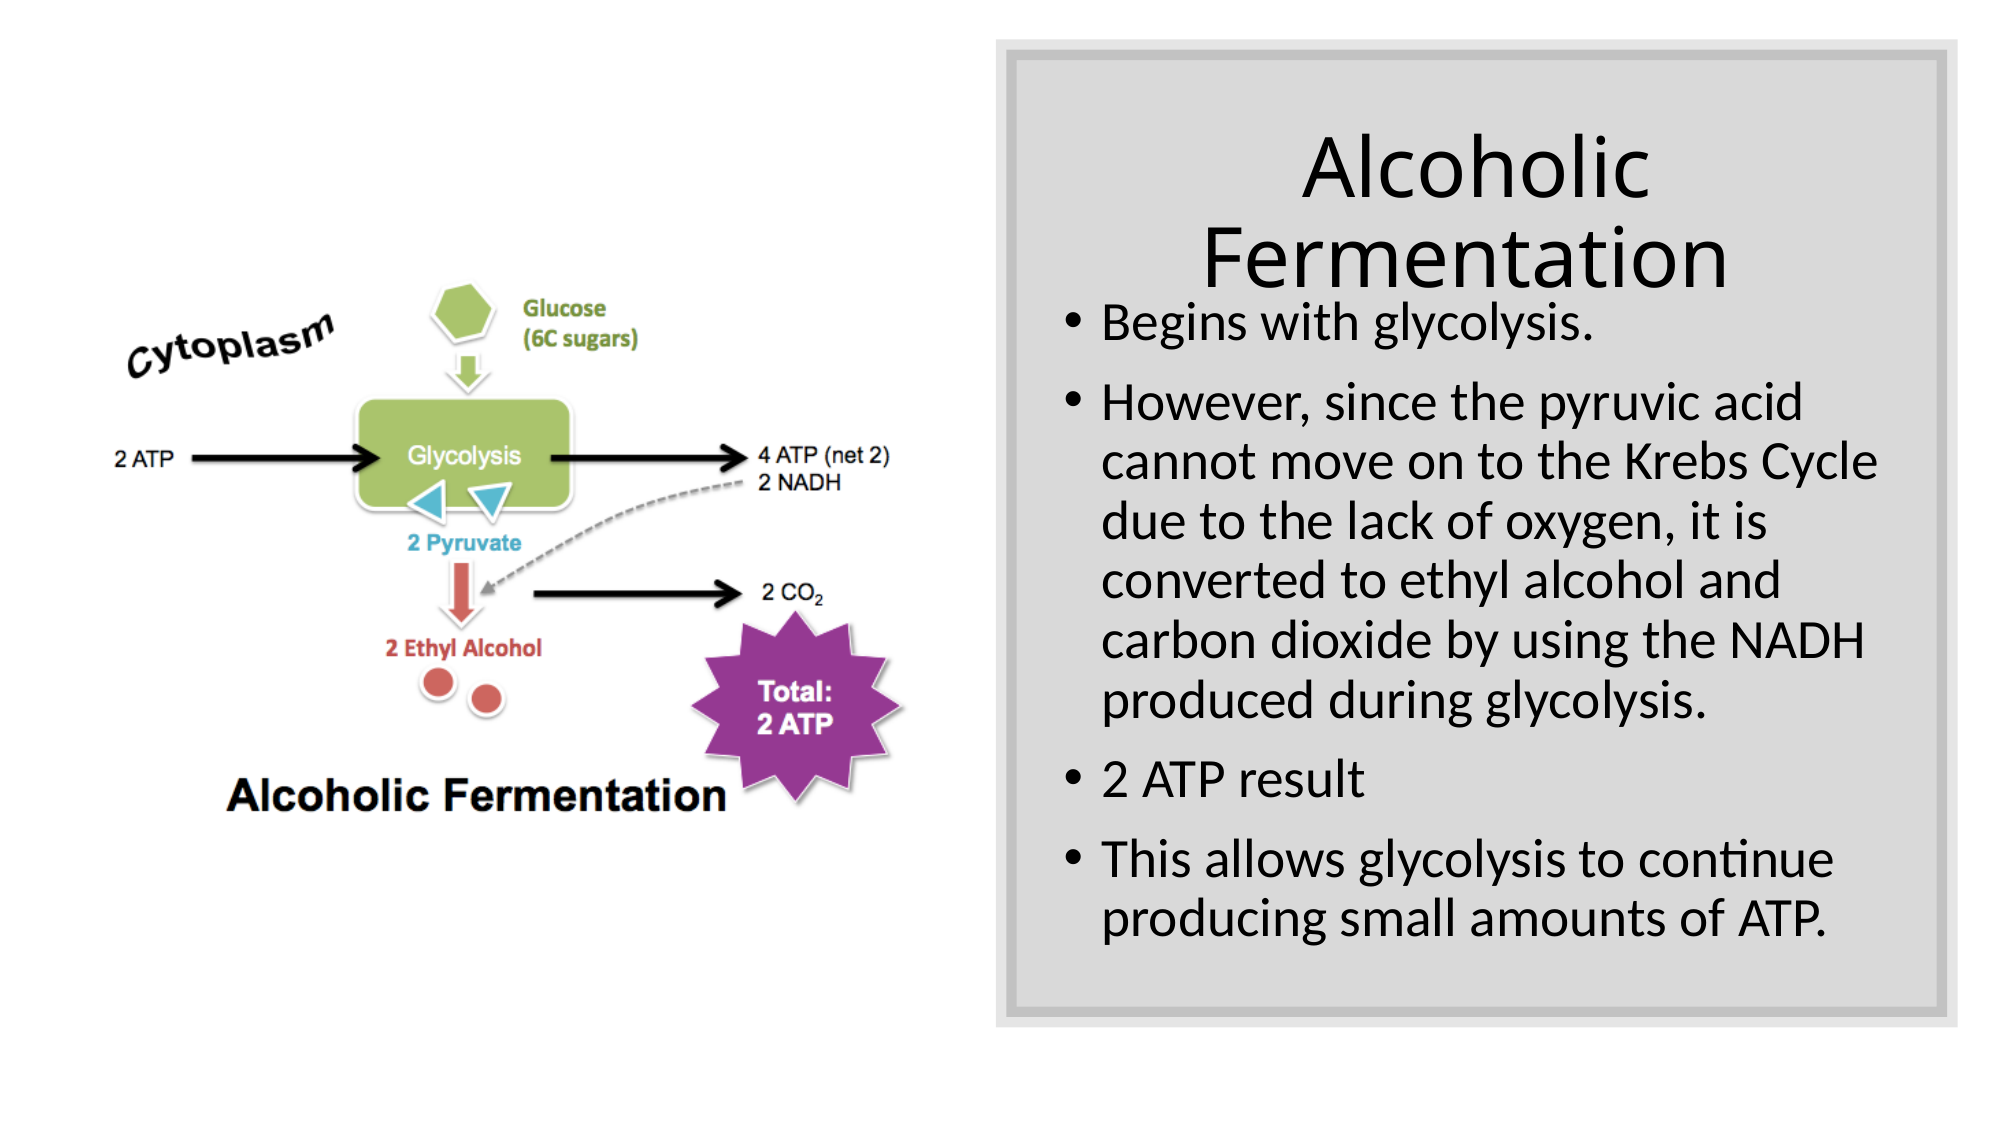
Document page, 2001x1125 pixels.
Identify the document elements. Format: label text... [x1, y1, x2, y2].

title Alcoholic Fermentation [1048, 105, 1906, 285]
picture [79, 259, 921, 840]
list Begins with glycolysis. However, since the pyruvic acid cannot move on to the Krebs Cycle due to the lack of oxygen, it is converted to ethyl alcohol and carbon dioxide by using the NADH produced during glycolysis. 2 ATP result This allows glycolysis to continue producing small amounts of ATP. [1048, 285, 1908, 967]
text_box [1005, 49, 1948, 1018]
